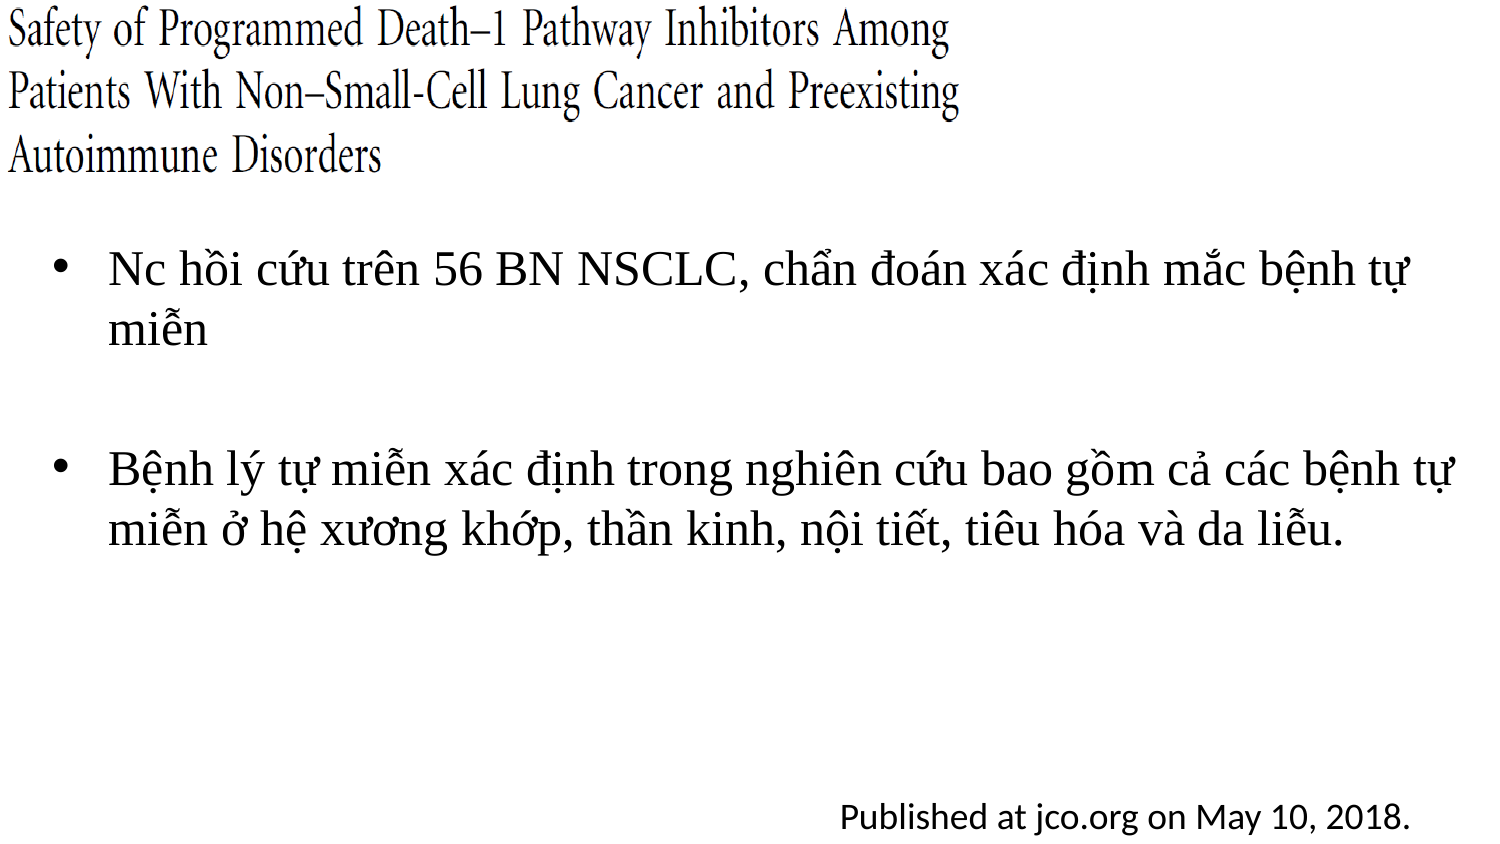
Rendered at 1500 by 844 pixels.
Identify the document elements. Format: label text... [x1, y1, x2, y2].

picture [1, 0, 963, 198]
list Nc hồi cứu trên 56 BN NSCLC, chẩn đoán xác định mắc bệnh tự miễn Bệnh lý tự miễn xác định trong nghiên cứu bao gồm cả các bệnh tự miễn ở hệ xương khớp, thần kinh, nội tiết, tiêu hóa và da liễu. [37, 227, 1475, 785]
text_box Published at jco.org on May 10, 2018. [824, 784, 1500, 844]
